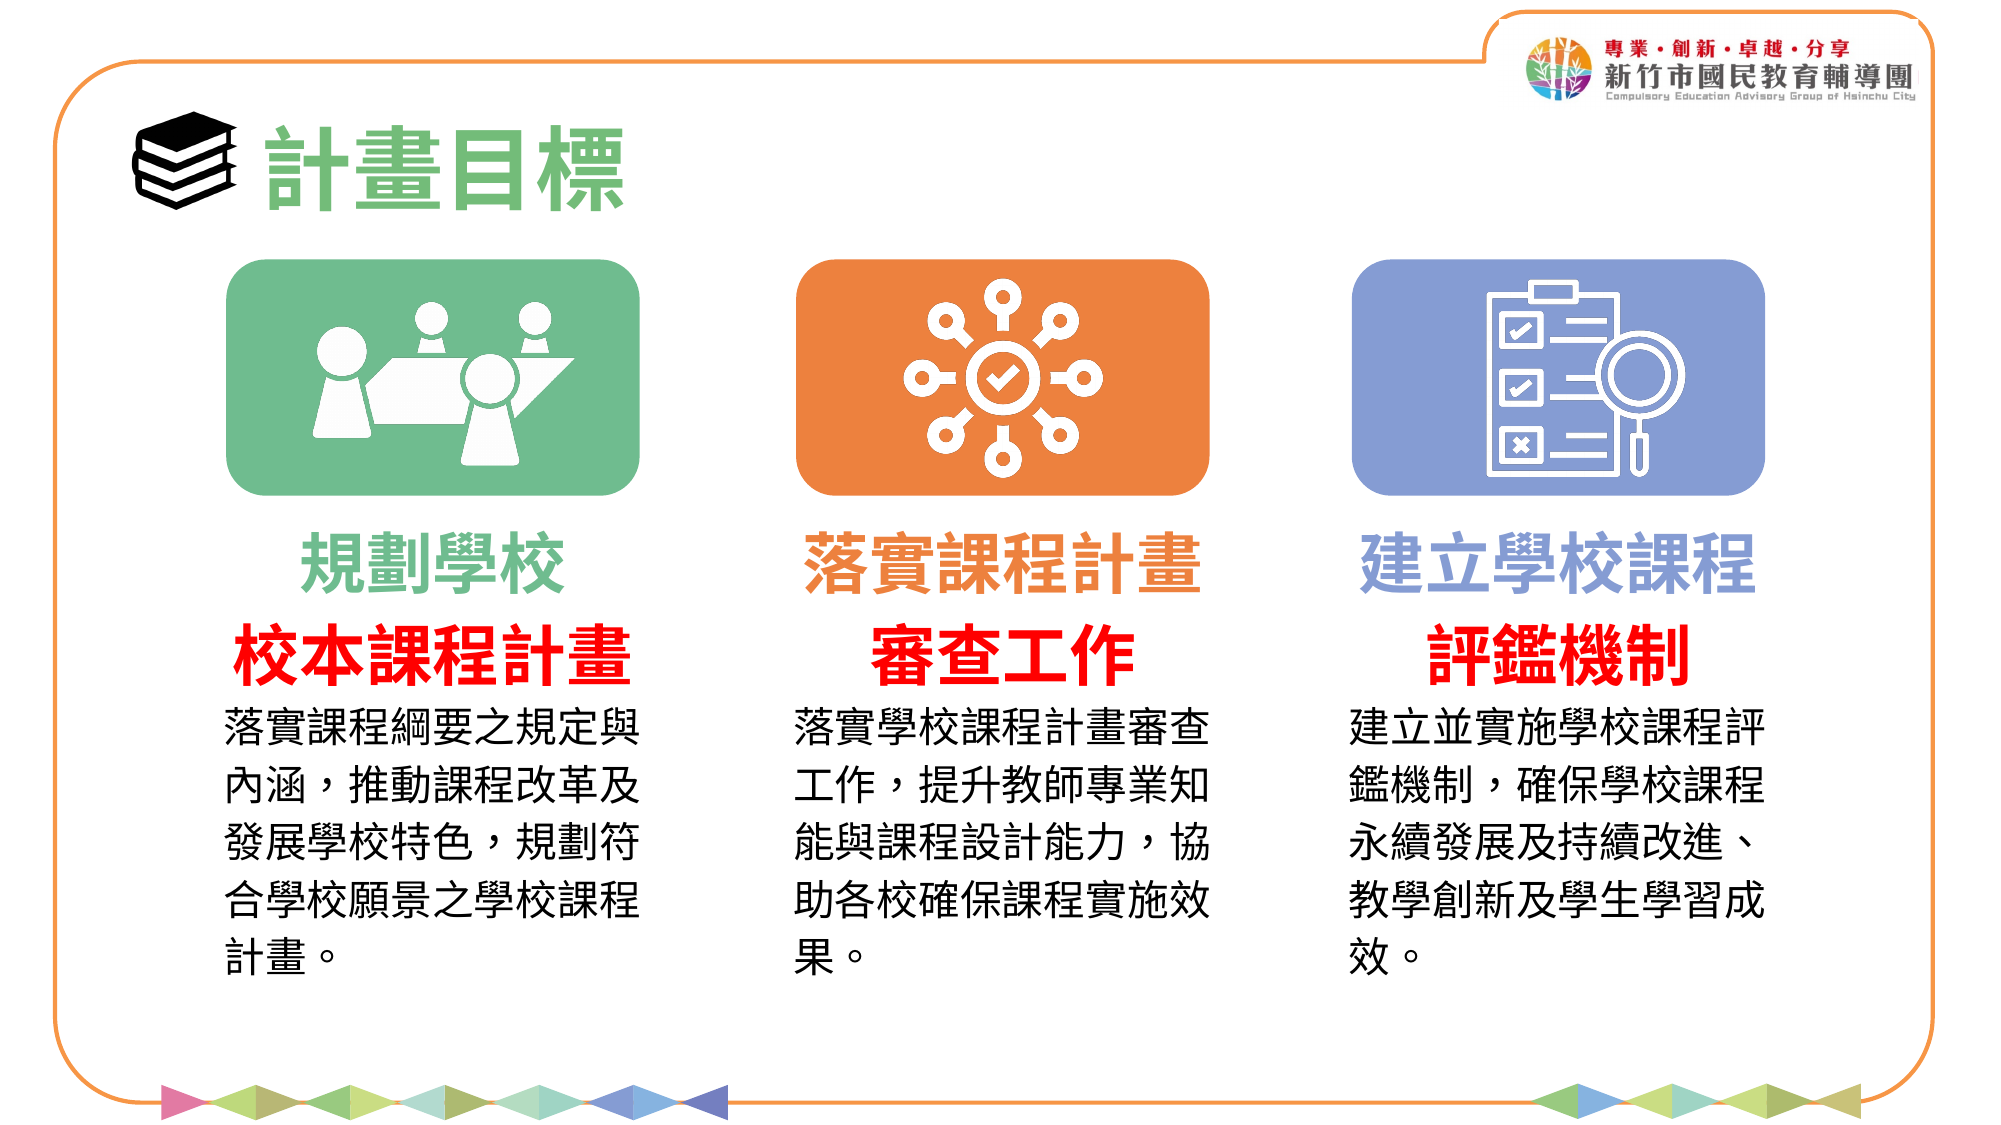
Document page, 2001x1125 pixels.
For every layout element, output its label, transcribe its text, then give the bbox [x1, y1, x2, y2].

picture [1498, 19, 1919, 110]
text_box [208, 242, 672, 991]
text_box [1333, 229, 1784, 990]
text_box 計畫目標 [245, 104, 643, 230]
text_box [778, 229, 1228, 990]
picture [125, 101, 245, 221]
